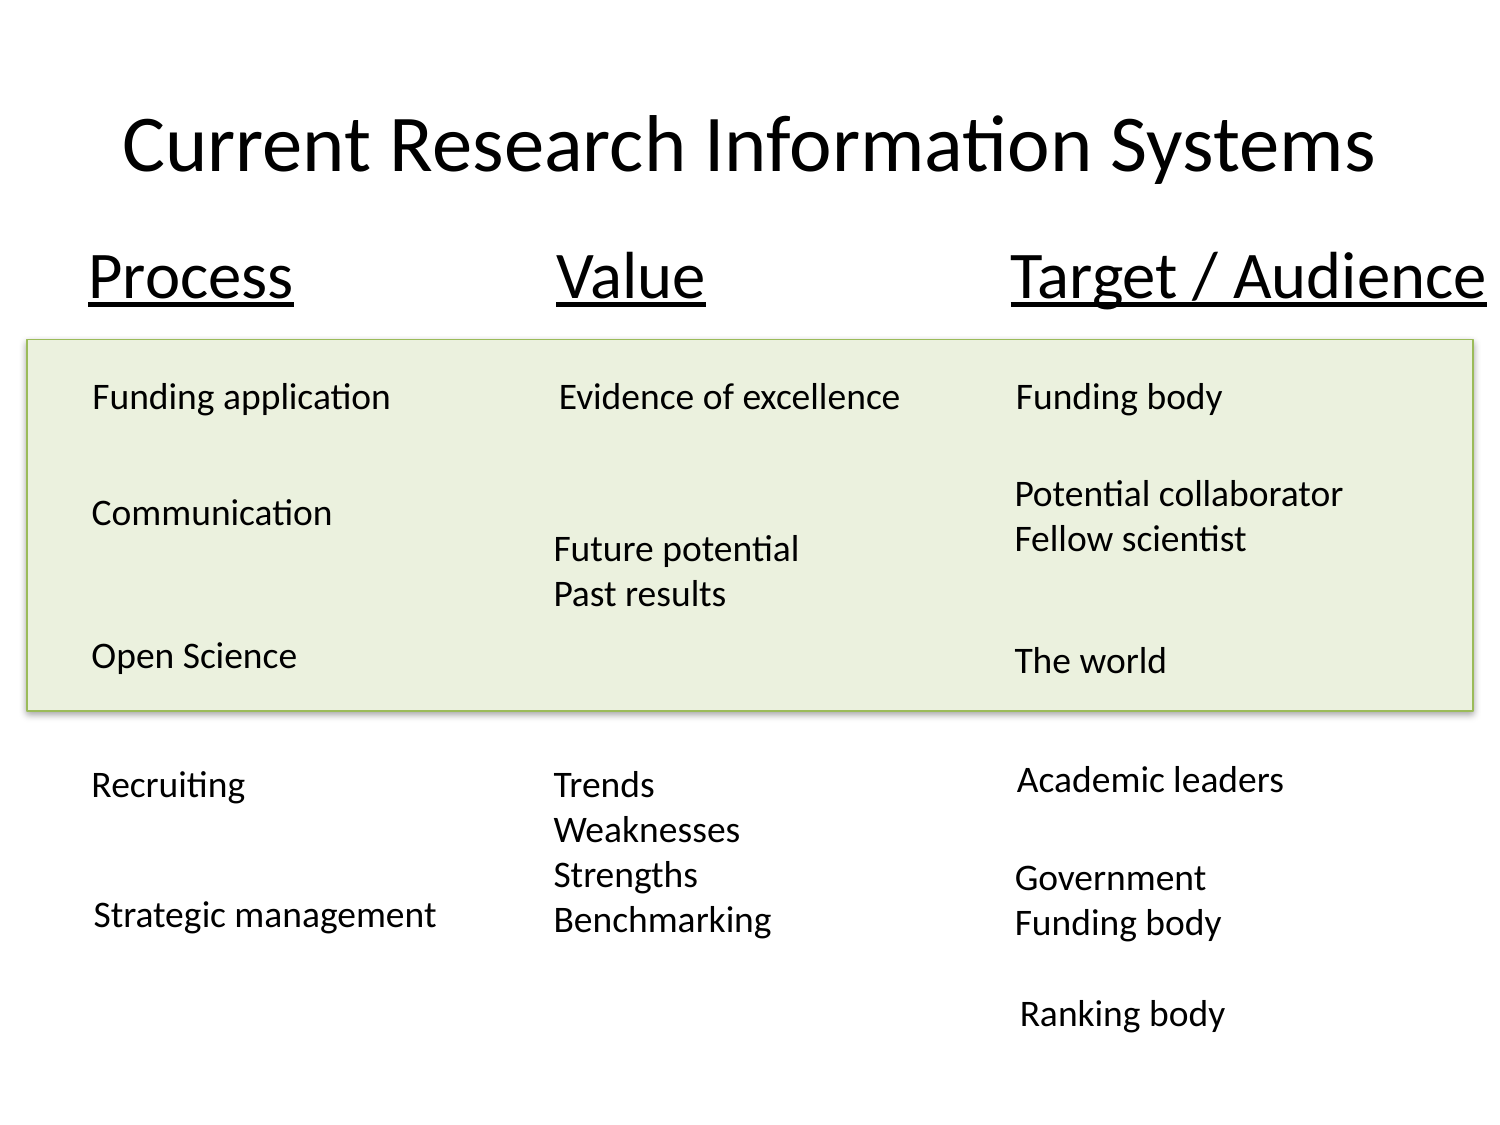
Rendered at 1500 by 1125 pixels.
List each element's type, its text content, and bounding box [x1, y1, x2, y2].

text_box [74, 364, 456, 944]
text_box Target / Audience [995, 224, 1500, 319]
text_box [26, 339, 1474, 712]
text_box Value [541, 224, 721, 319]
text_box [999, 364, 1417, 1043]
title Current Research Information Systems [75, 45, 1425, 233]
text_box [538, 364, 922, 1009]
text_box Process [73, 224, 309, 319]
